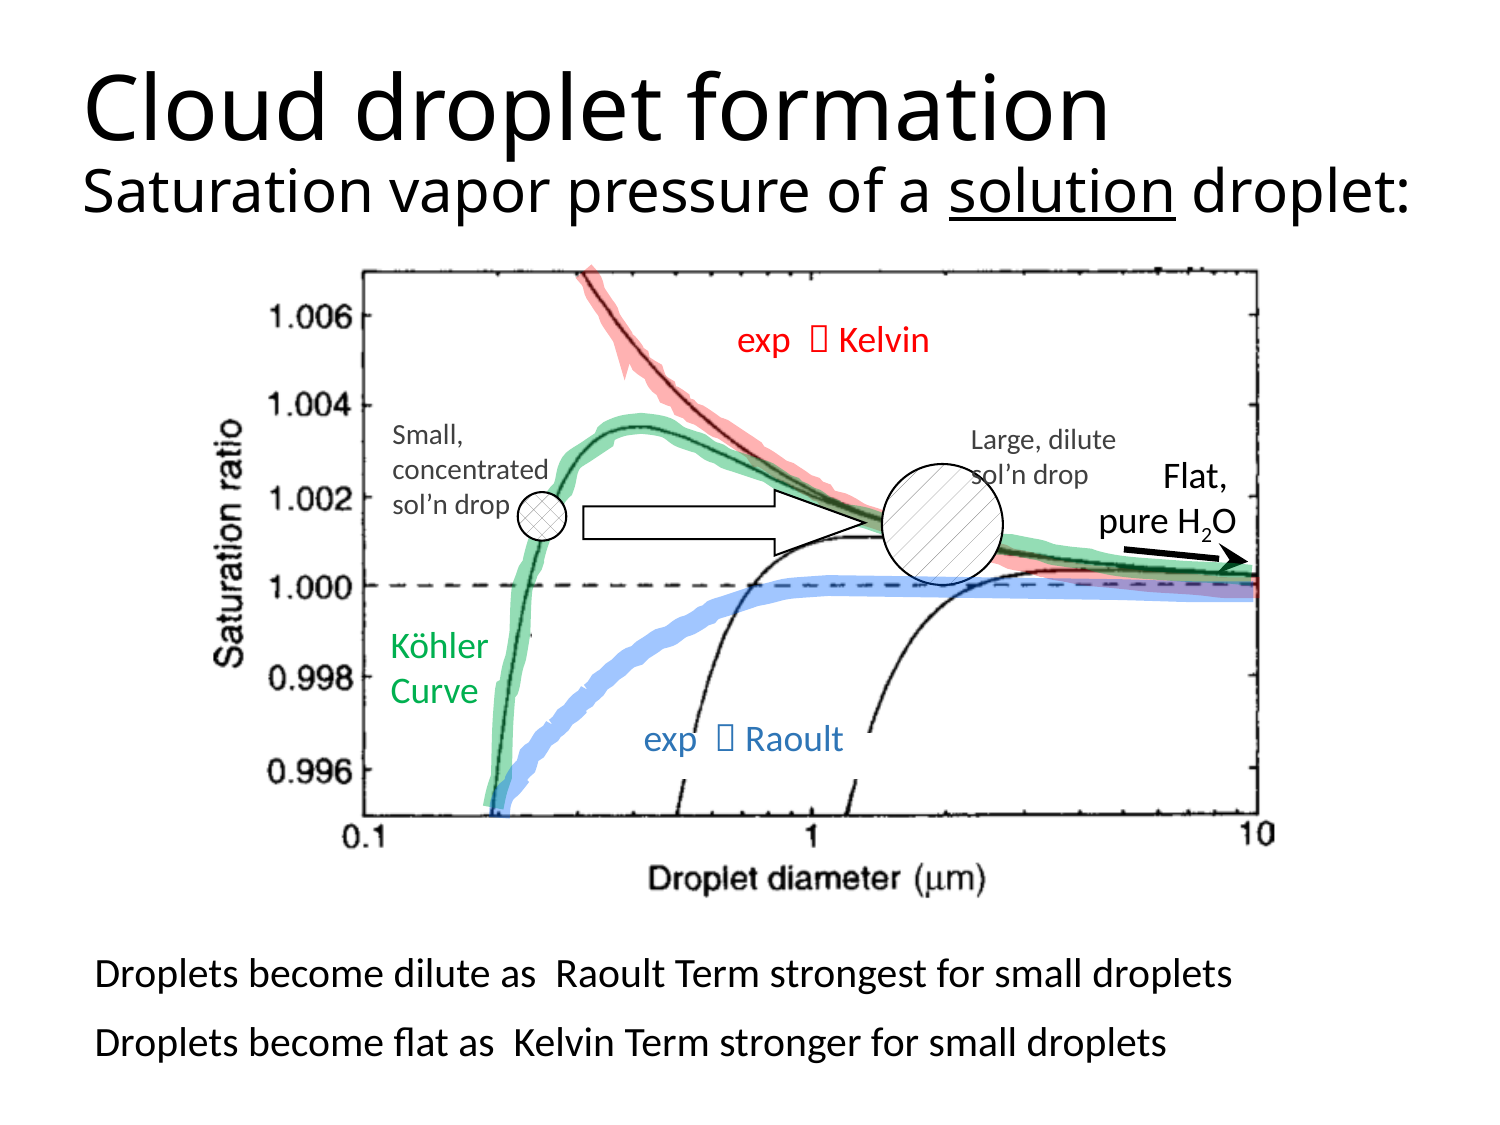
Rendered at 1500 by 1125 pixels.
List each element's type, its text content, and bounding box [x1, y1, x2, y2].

title Cloud droplet formation Saturation vapor pressure of a solution droplet: [67, 52, 1433, 235]
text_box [1123, 549, 1249, 562]
picture [177, 234, 1323, 917]
